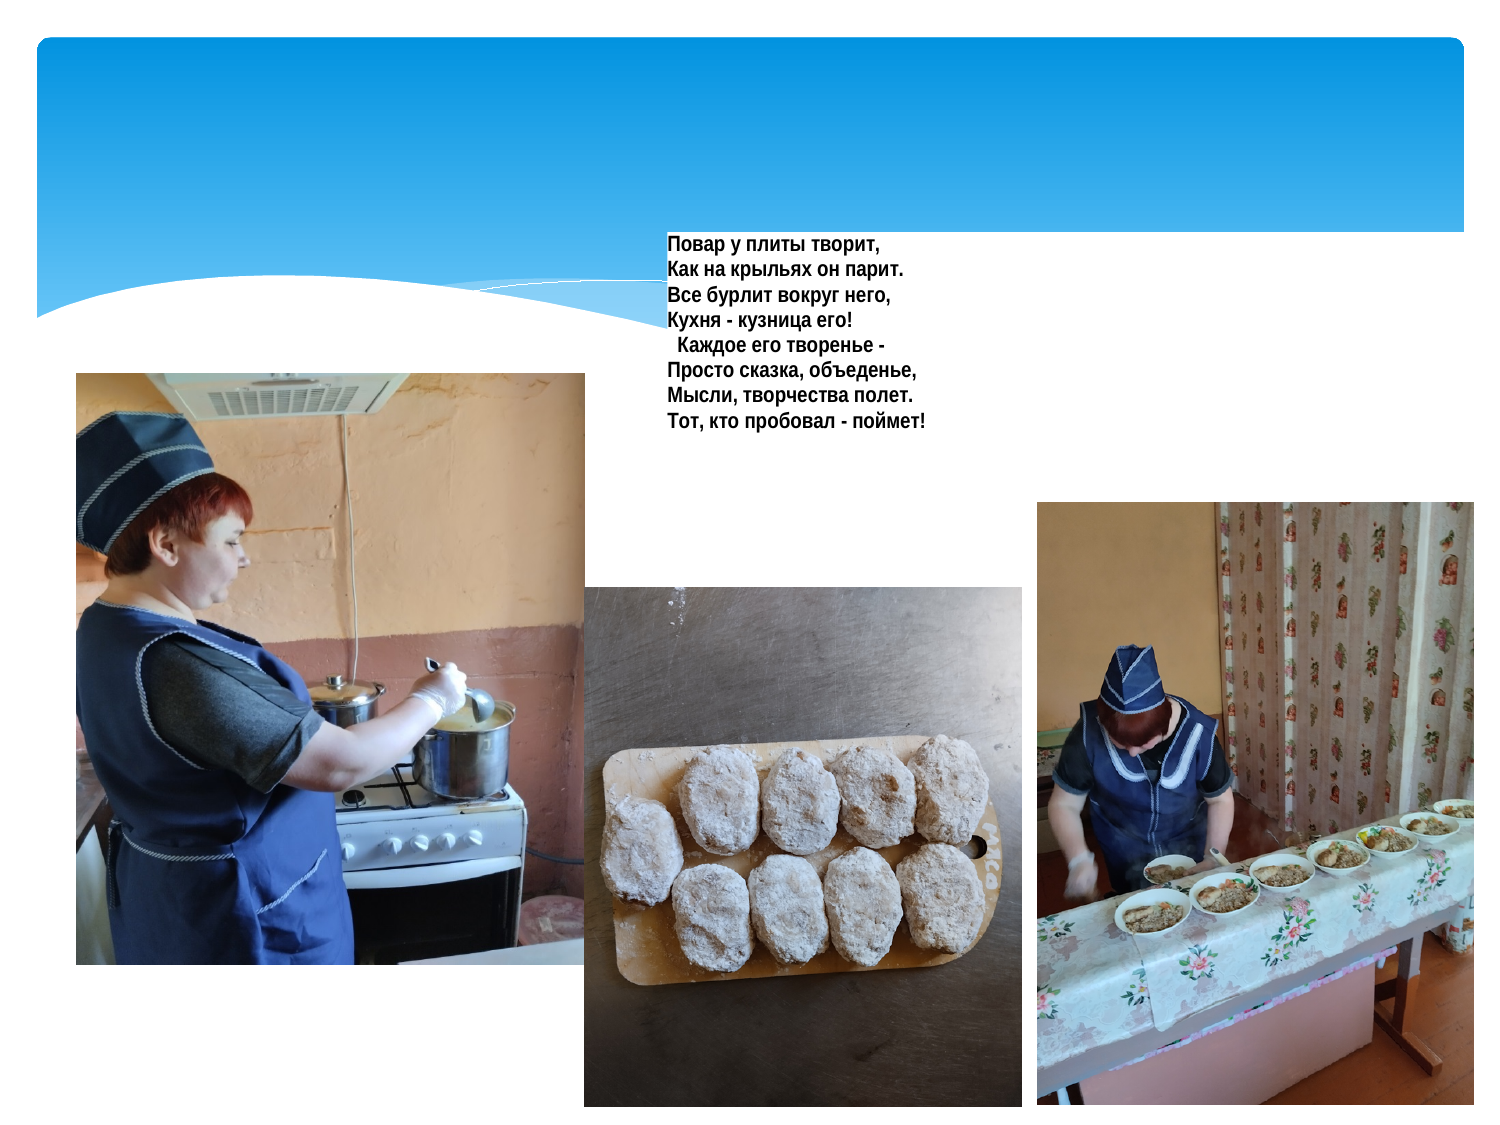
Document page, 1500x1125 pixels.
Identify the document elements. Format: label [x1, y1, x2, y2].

list [76, 373, 585, 965]
picture [584, 586, 1022, 1108]
picture [666, 231, 1500, 434]
picture [1037, 502, 1474, 1106]
